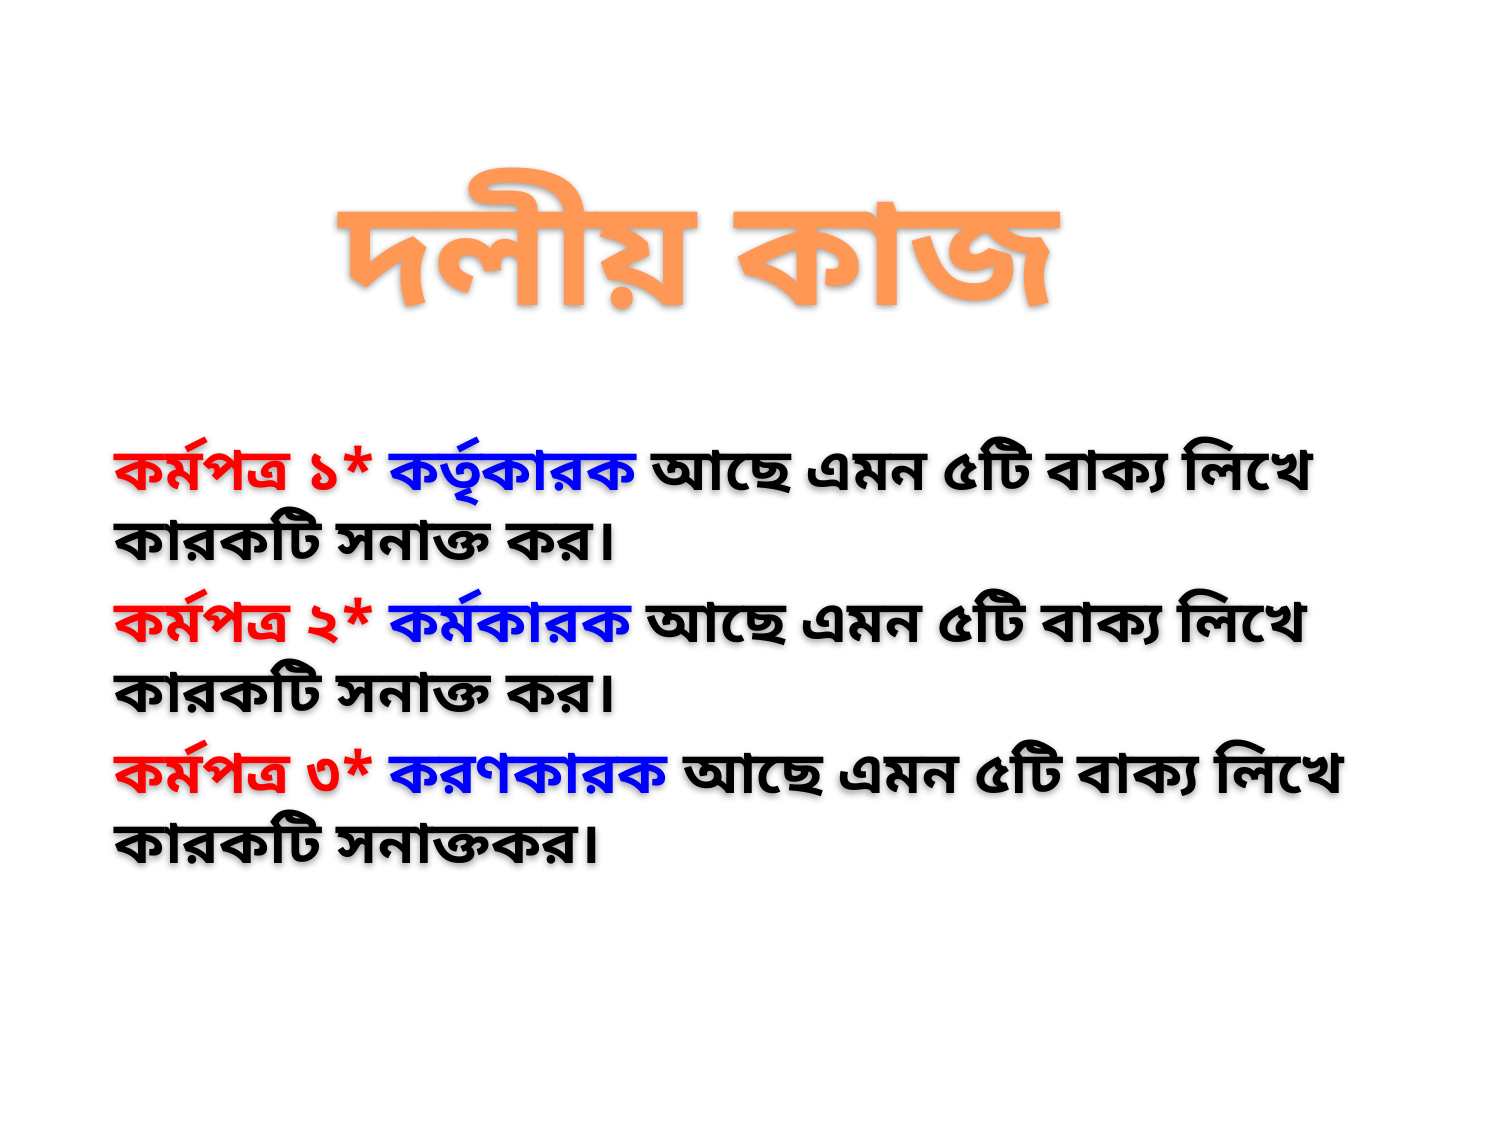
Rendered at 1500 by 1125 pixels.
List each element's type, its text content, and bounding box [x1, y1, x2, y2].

subtitle কর্মপত্র ১* কর্তৃকারক আছে এমন ৫টি বাক্য লিখে কারকটি সনাক্ত কর। কর্মপত্র ২* কর্মকারক আছে এমন ৫টি বাক্য লিখে কারকটি সনাক্ত কর। কর্মপত্র ৩* করণকারক আছে এমন ৫টি বাক্য লিখে কারকটি সনাক্তকর। [99, 424, 1413, 976]
title দলীয় কাজ [174, 124, 1263, 367]
